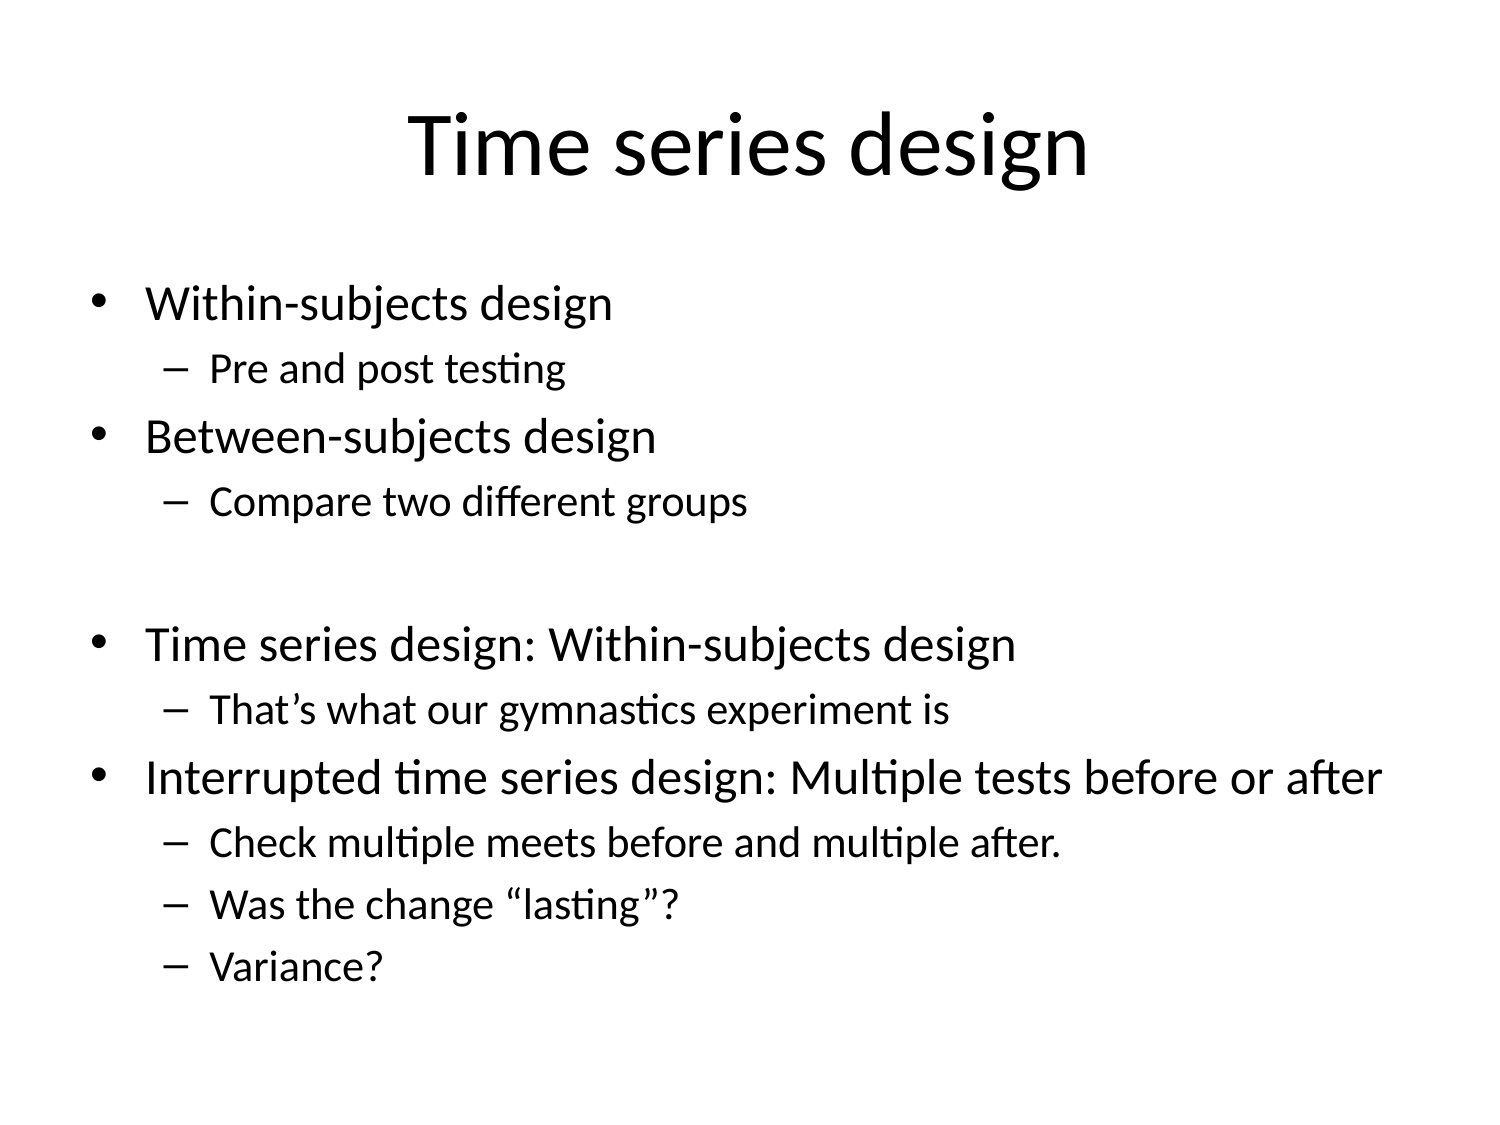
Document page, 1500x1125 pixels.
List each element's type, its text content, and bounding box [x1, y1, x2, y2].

list Within-subjects design Pre and post testing Between-subjects design Compare two different groups Time series design: Within-subjects design That’s what our gymnastics experiment is Interrupted time series design: Multiple tests before or after Check multiple meets before and multiple after. Was the change “lasting”? Variance? [75, 262, 1425, 1005]
title Time series design [75, 45, 1425, 233]
